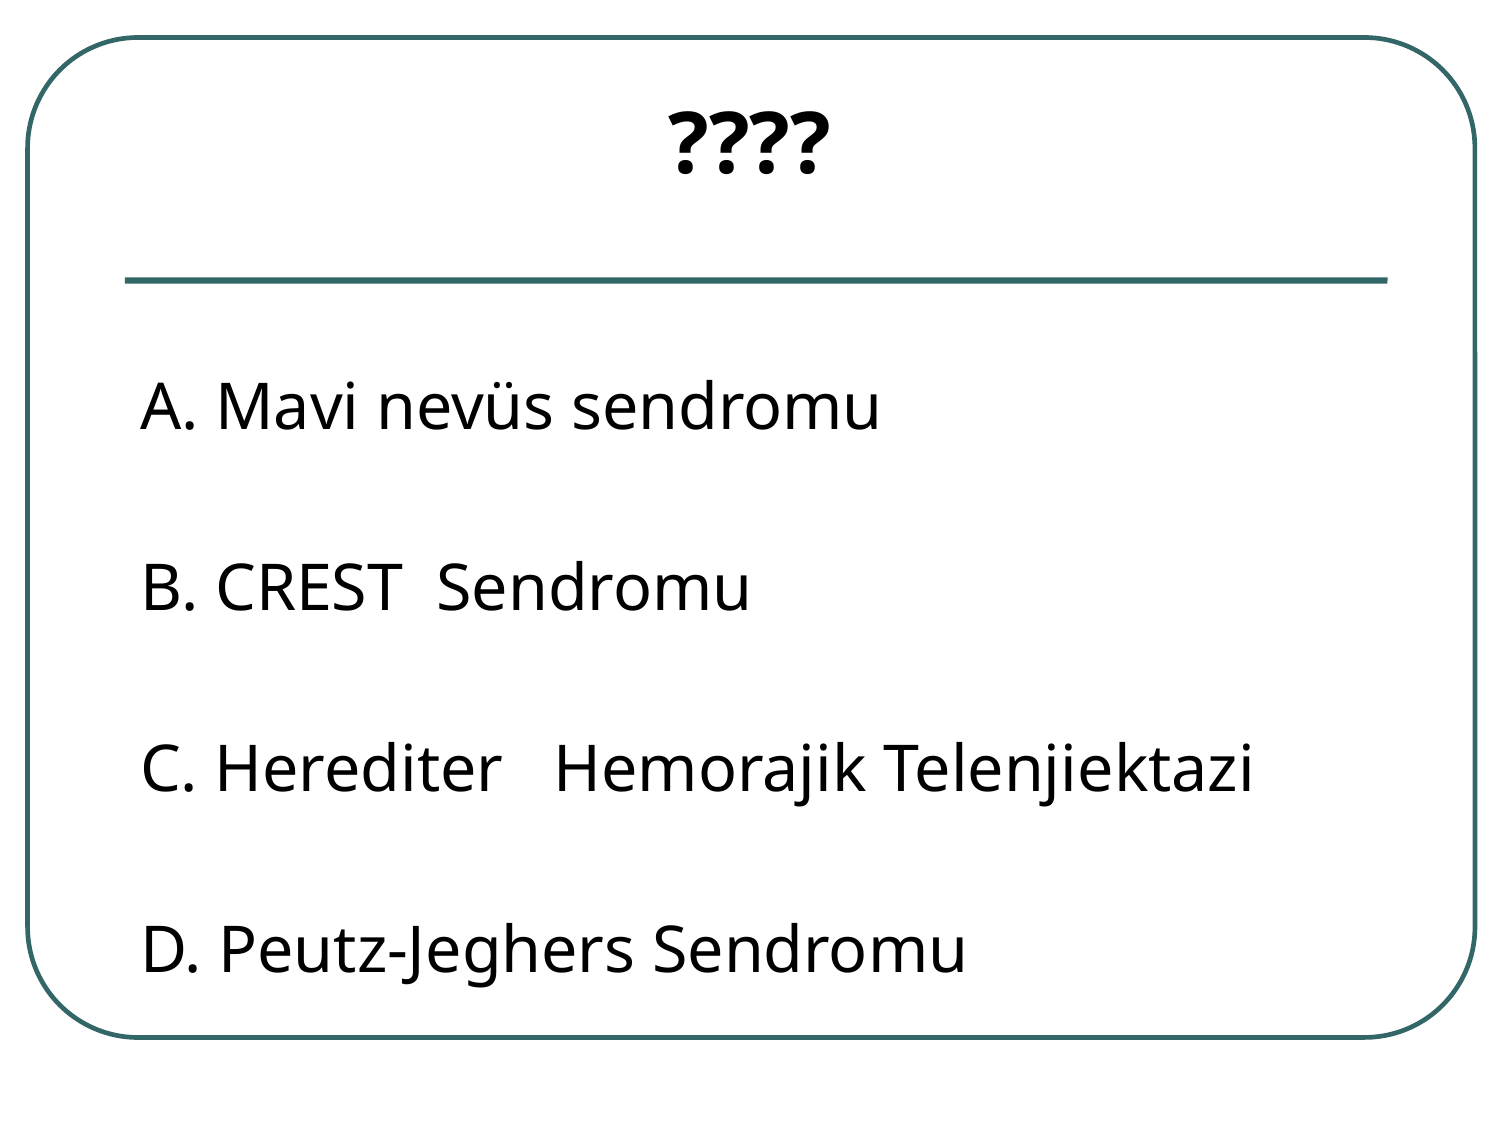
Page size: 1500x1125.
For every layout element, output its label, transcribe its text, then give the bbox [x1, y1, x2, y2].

title ???? [74, 44, 1426, 233]
list A. Mavi nevüs sendromu B. CREST Sendromu C. Herediter Hemorajik Telenjiektazi D. Peutz-Jeghers Sendromu [124, 266, 1388, 976]
